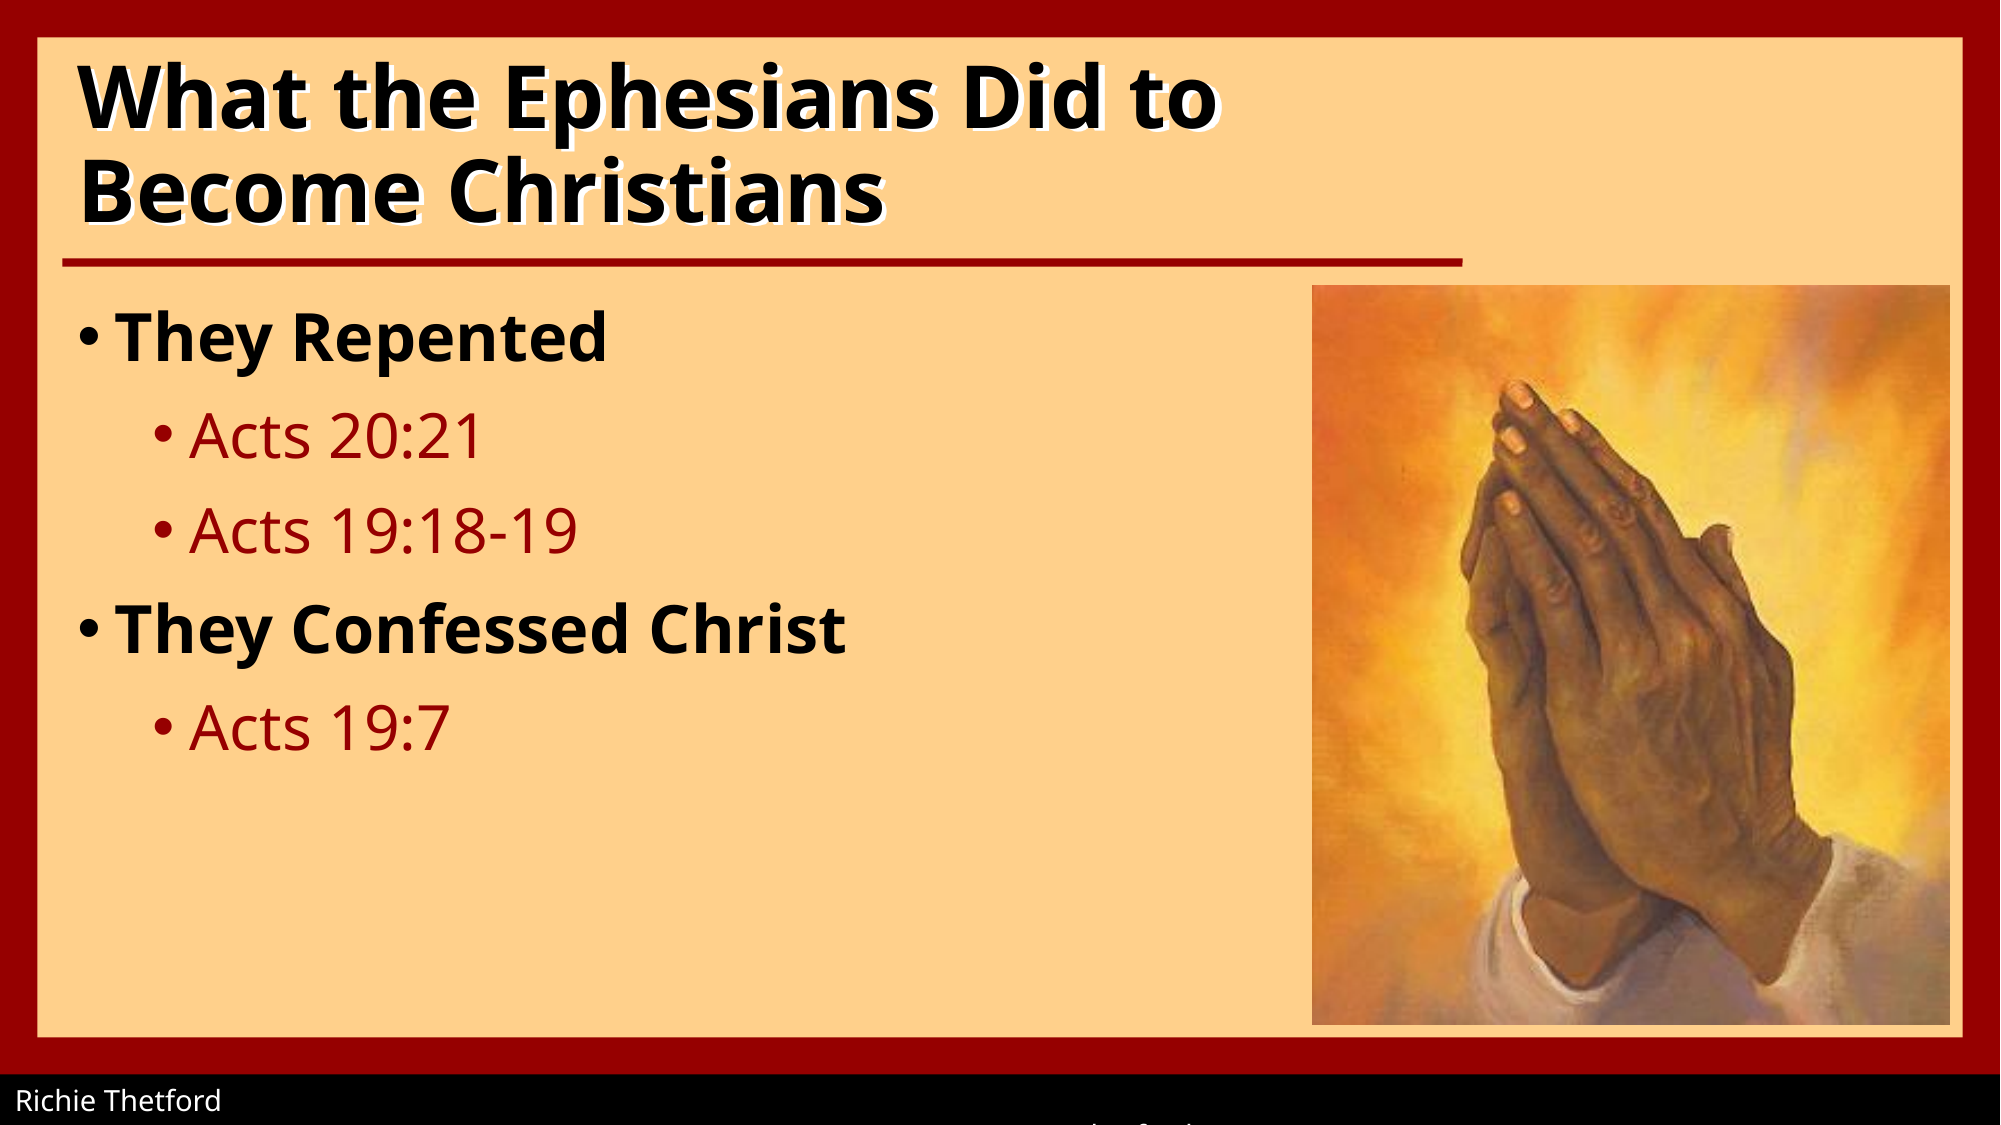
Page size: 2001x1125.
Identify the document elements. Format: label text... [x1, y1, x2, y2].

text_box Richie Thetford www.thetfordcountry.com [0, 1074, 2000, 1125]
list They Repented Acts 20:21 Acts 19:18-19 They Confessed Christ Acts 19:7 [62, 287, 1203, 963]
text_box [1962, 0, 2000, 1074]
text_box [0, 0, 38, 1074]
picture [1312, 285, 1950, 1025]
text_box [18, 1037, 1969, 1074]
text_box [24, 0, 1975, 38]
title What the Ephesians Did to Become Christians [62, 45, 1700, 250]
